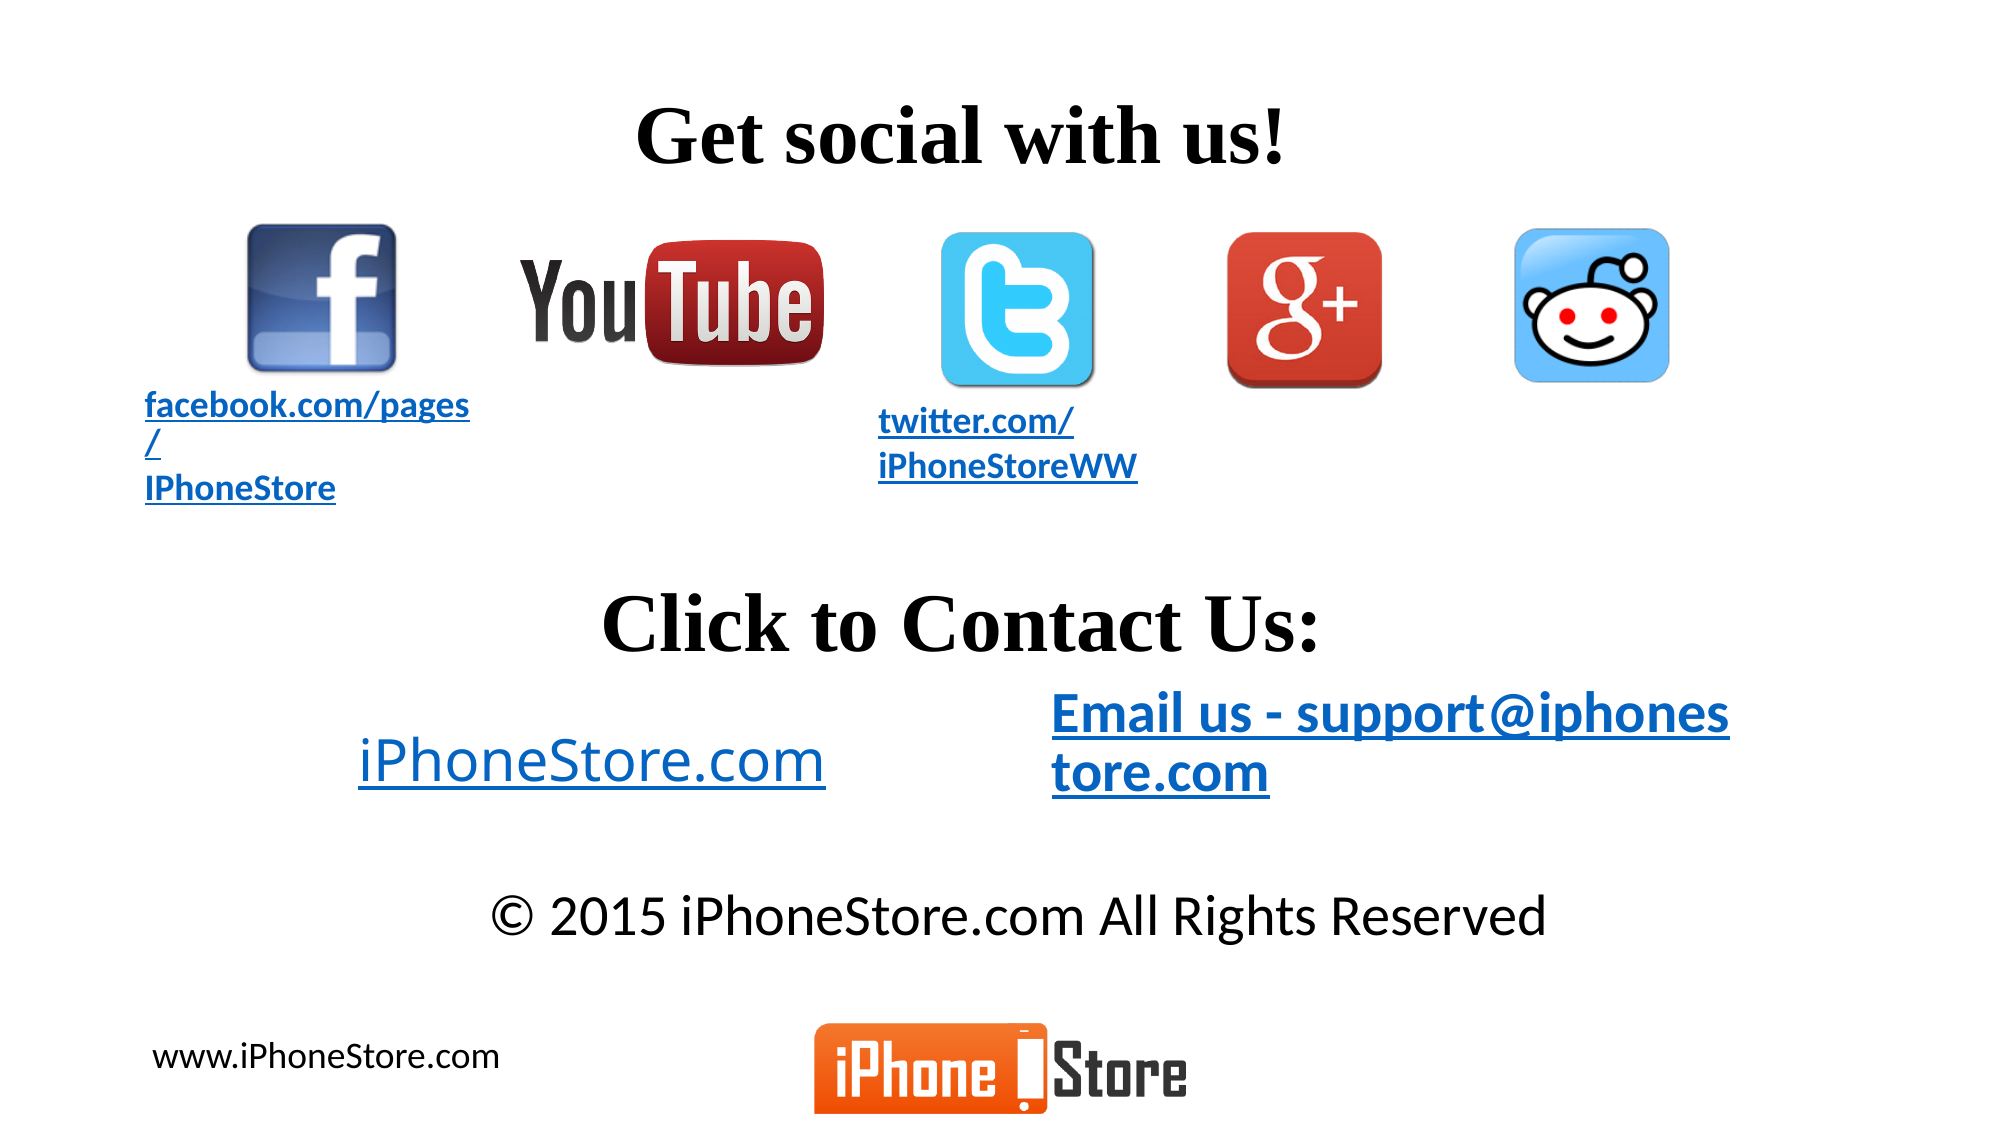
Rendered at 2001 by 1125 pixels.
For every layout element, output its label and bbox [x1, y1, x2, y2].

picture [939, 230, 1098, 391]
picture [1508, 222, 1676, 389]
picture [243, 222, 401, 379]
picture [520, 227, 824, 379]
picture [814, 1023, 1186, 1114]
picture [1213, 222, 1393, 395]
